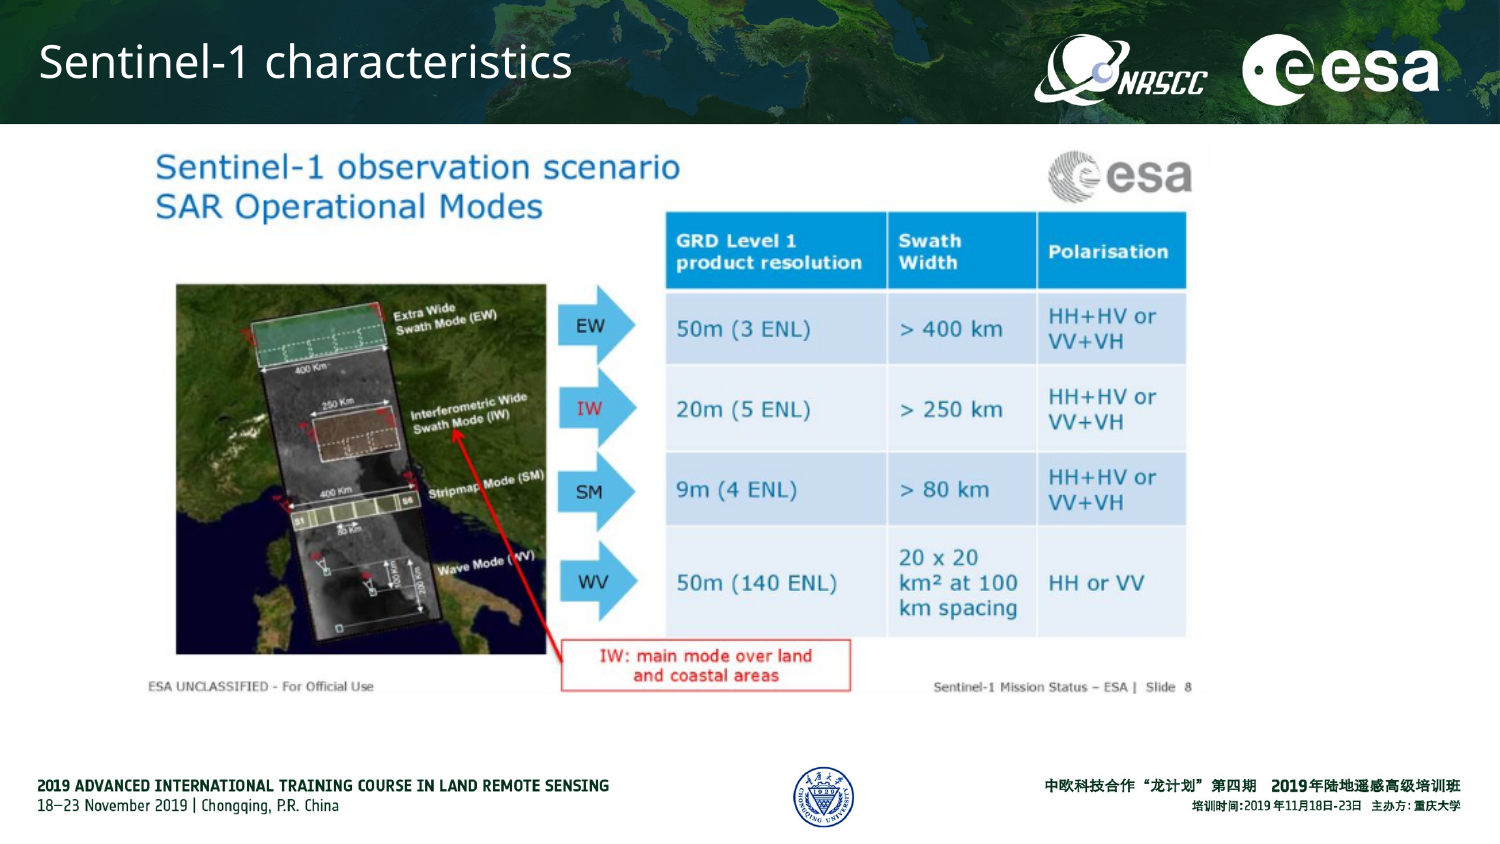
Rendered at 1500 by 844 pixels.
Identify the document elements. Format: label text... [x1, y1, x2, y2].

title Sentinel-1 characteristics [23, 24, 1201, 96]
picture [0, 0, 1500, 844]
